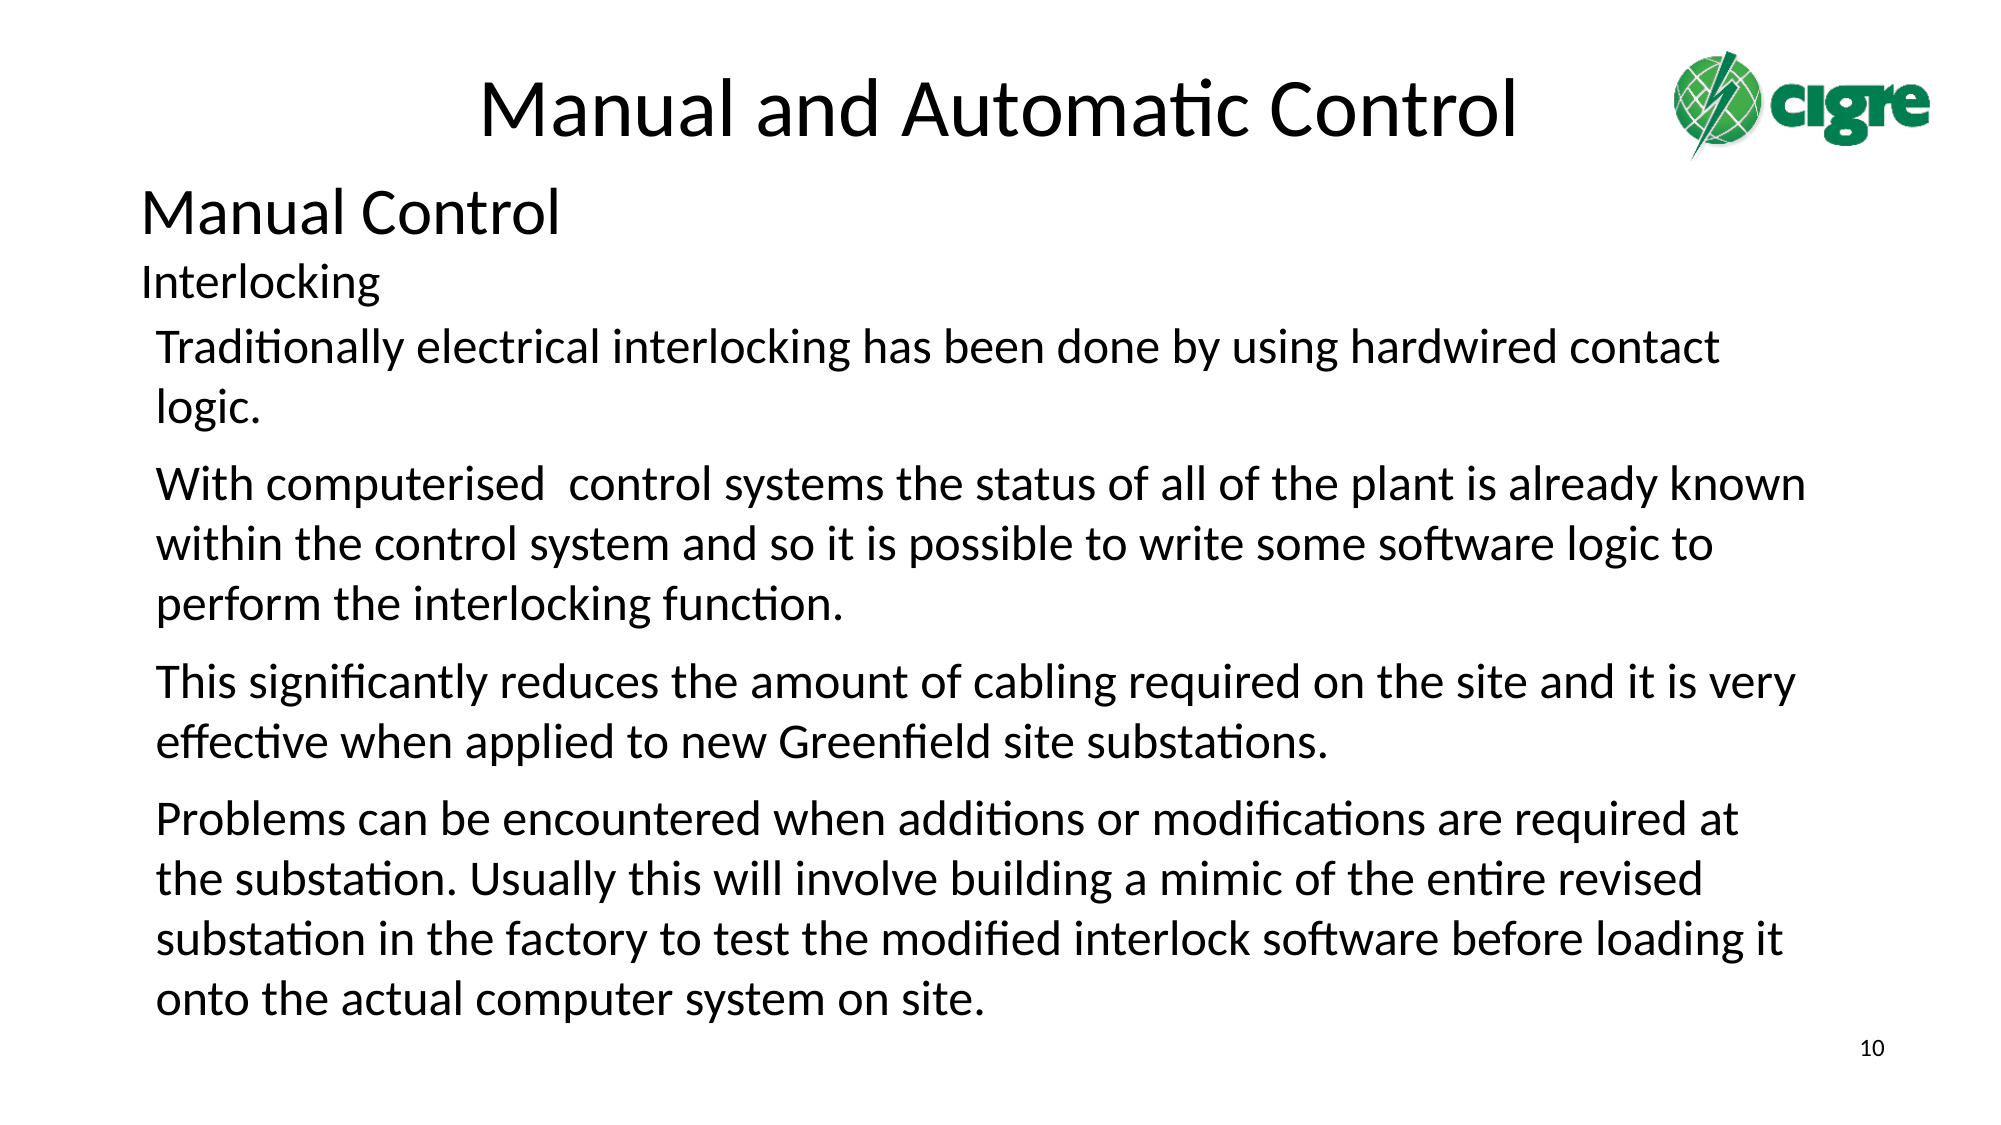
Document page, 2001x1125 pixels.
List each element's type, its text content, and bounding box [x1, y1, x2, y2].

slide_number 10 [1433, 1024, 1900, 1103]
picture [1900, 42, 1939, 173]
title Manual and Automatic Control [99, 18, 1900, 187]
text_box Manual Control Interlocking Traditionally electrical interlocking has been done by using hardwired contact logic. With computerised control systems the status of all of the plant is already known within the control system and so it is possible to write some software logic to perform the interlocking function. This significantly reduces the amount of cabling required on the site and it is very effective when applied to new Greenfield site substations. Problems can be encountered when additions or modifications are required at the substation. Usually this will involve building a mimic of the entire revised substation in the factory to test the modified interlock software before loading it onto the actual computer system on site. [125, 160, 1833, 936]
